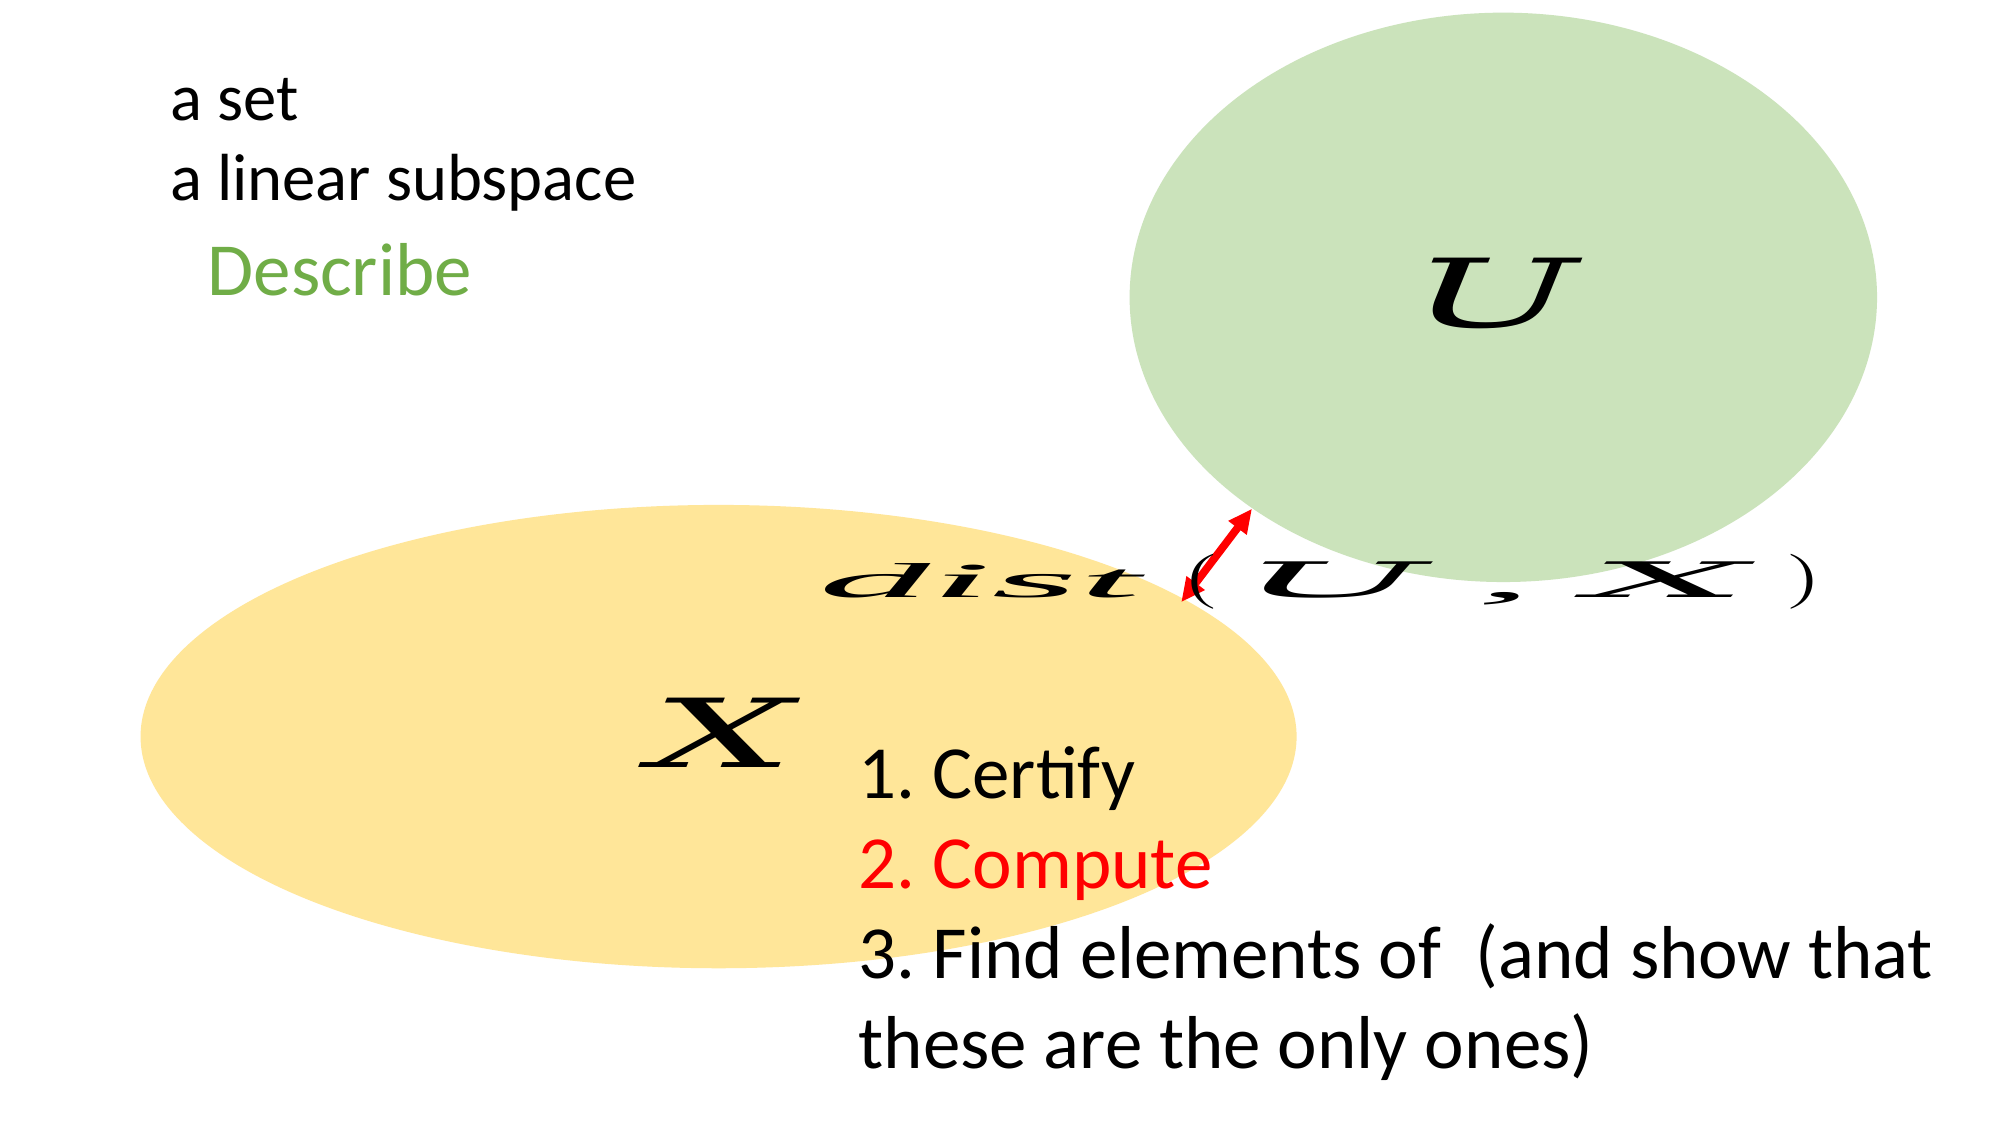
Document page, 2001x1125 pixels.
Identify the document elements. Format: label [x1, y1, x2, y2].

text_box [139, 503, 1298, 970]
text_box [1181, 509, 1252, 602]
text_box [1128, 11, 1879, 584]
